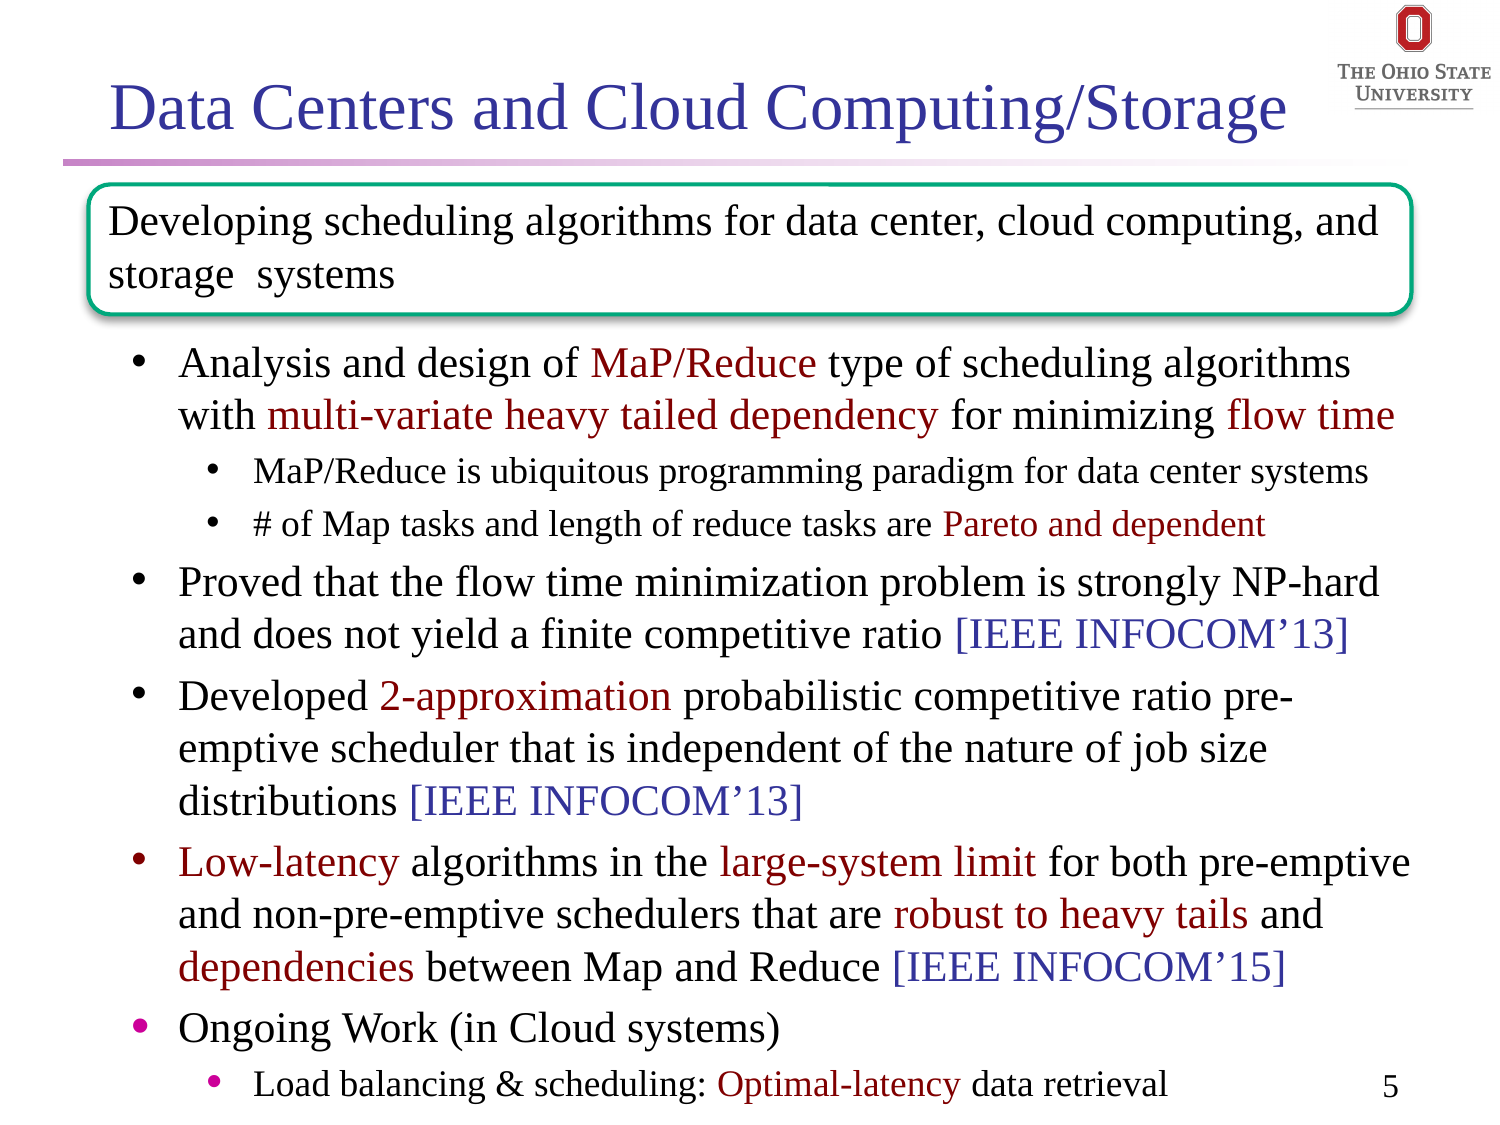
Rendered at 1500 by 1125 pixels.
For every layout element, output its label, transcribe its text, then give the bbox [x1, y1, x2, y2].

text_box [86, 188, 1414, 317]
text_box Developing scheduling algorithms for data center, cloud computing, and storage systems [93, 184, 1406, 265]
title Data Centers and Cloud Computing/Storage [29, 12, 1387, 150]
text_box Analysis and design of MaP/Reduce type of scheduling algorithms with multi-variate heavy tailed dependency for minimizing flow time MaP/Reduce is ubiquitous programming paradigm for data center systems # of Map tasks and length of reduce tasks are Pareto and dependent Proved that the flow time minimization problem is strongly NP-hard and does not yield a finite competitive ratio [IEEE INFOCOM’13] Developed 2-approximation probabilistic competitive ratio pre-emptive scheduler that is independent of the nature of job size distributions [IEEE INFOCOM’13] Low-latency algorithms in the large-system limit for both pre-emptive and non-pre-emptive schedulers that are robust to heavy tails and dependencies between Map and Reduce [IEEE INFOCOM’15] Ongoing Work (in Cloud systems) Load balancing & scheduling: Optimal-latency data retrieval [41, 326, 1447, 1125]
picture [1328, 0, 1500, 115]
